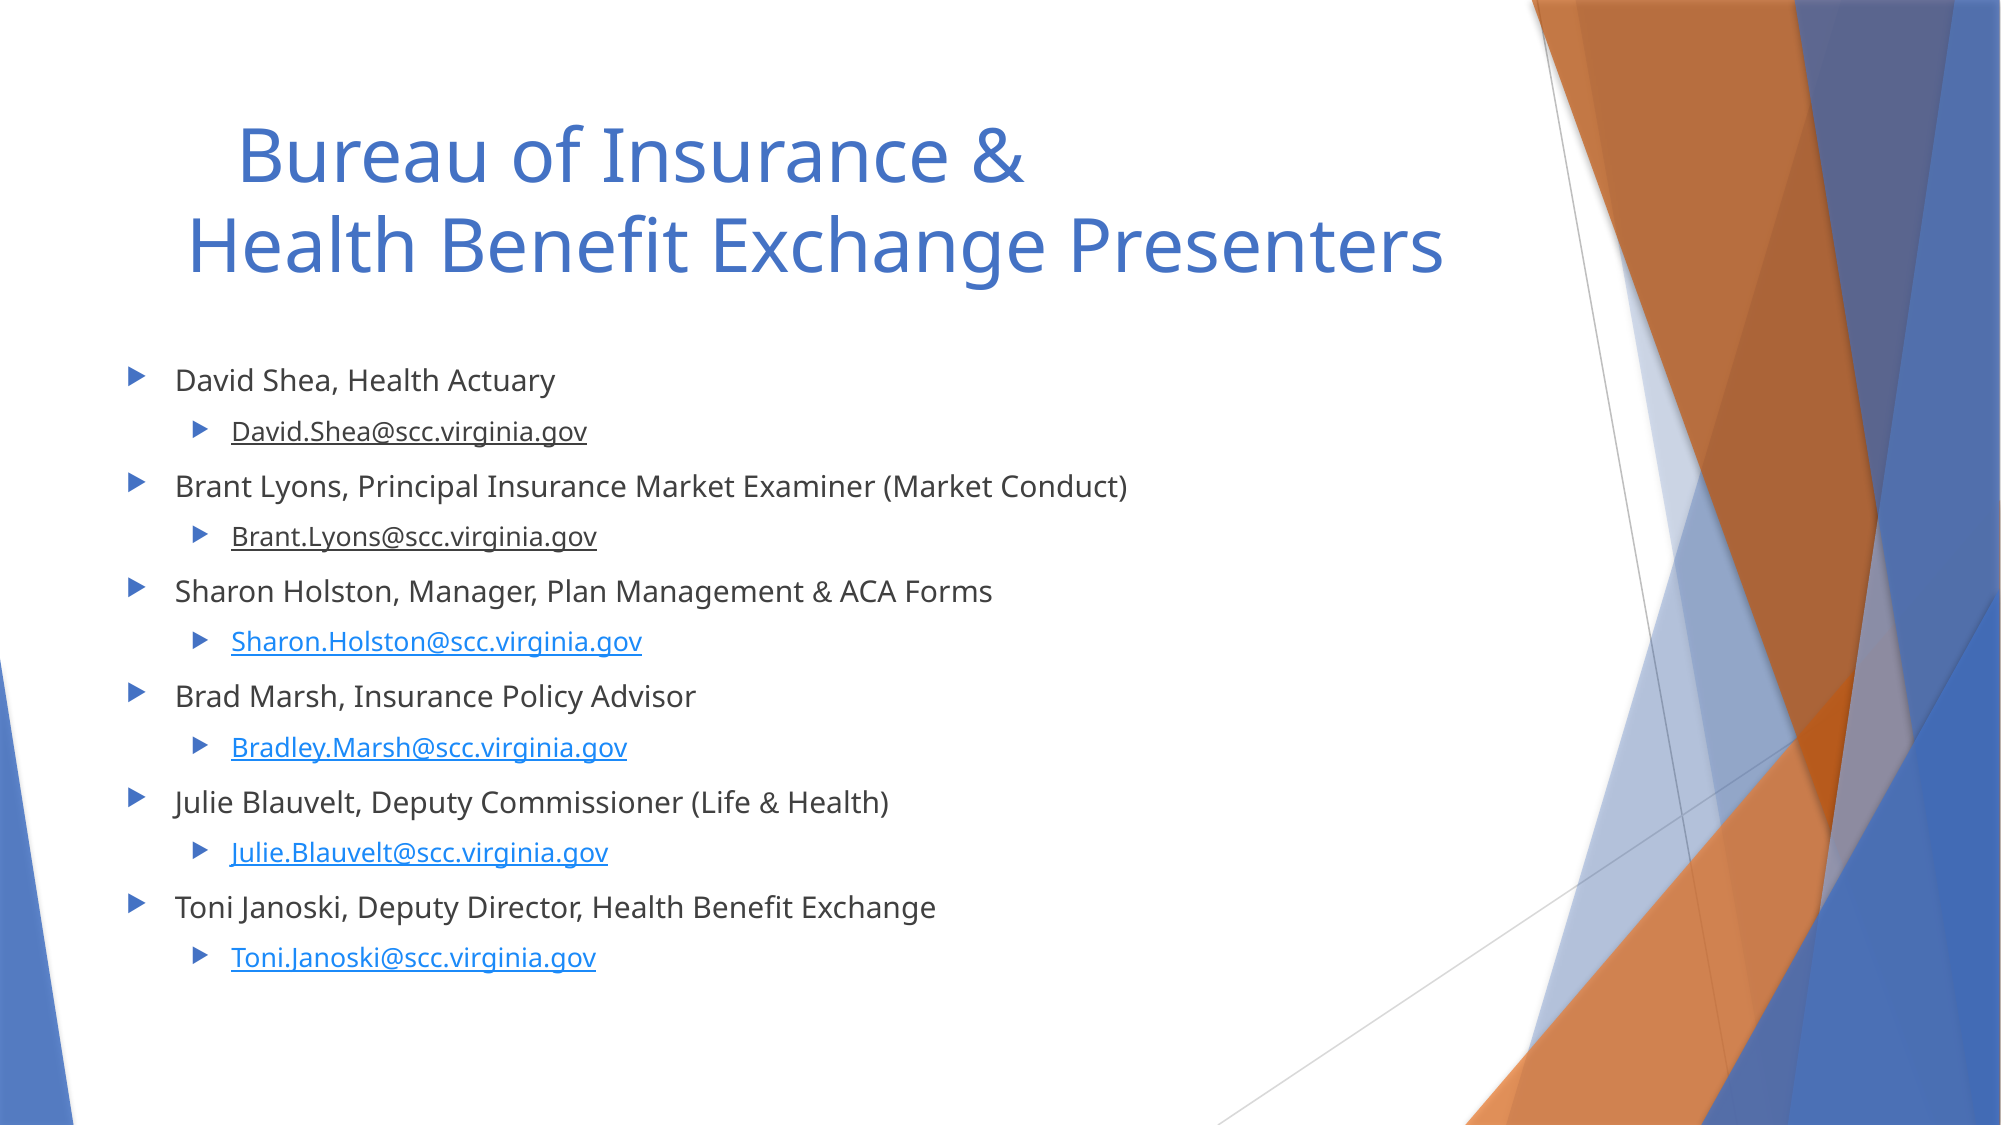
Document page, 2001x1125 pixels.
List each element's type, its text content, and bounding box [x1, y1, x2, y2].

list David Shea, Health Actuary David.Shea@scc.virginia.gov Brant Lyons, Principal Insurance Market Examiner (Market Conduct) Brant.Lyons@scc.virginia.gov Sharon Holston, Manager, Plan Management & ACA Forms Sharon.Holston@scc.virginia.gov Brad Marsh, Insurance Policy Advisor Bradley.Marsh@scc.virginia.gov Julie Blauvelt, Deputy Commissioner (Life & Health) Julie.Blauvelt@scc.virginia.gov Toni Janoski, Deputy Director, Health Benefit Exchange Toni.Janoski@scc.virginia.gov [111, 354, 1522, 992]
title Bureau of Insurance & Health Benefit Exchange Presenters [111, 99, 1522, 317]
